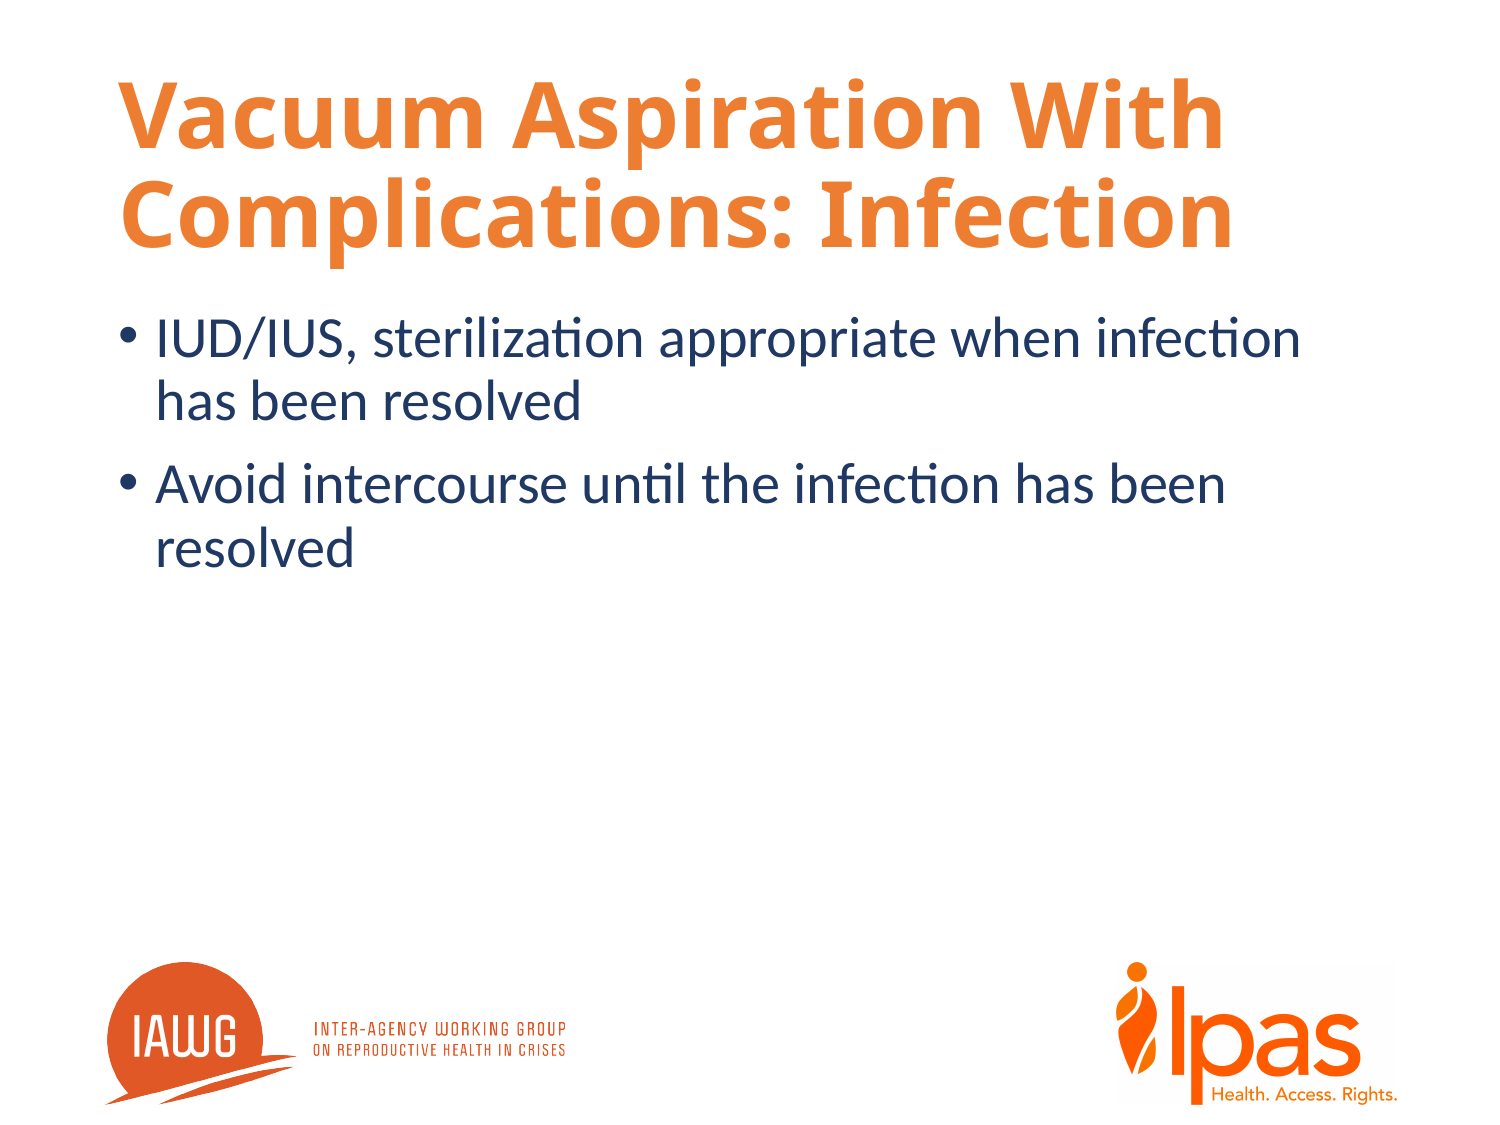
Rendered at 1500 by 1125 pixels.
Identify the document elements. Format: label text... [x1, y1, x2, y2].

list IUD/IUS, sterilization appropriate when infection has been resolved Avoid intercourse until the infection has been resolved [103, 299, 1397, 1014]
picture [1116, 1014, 1397, 1105]
title Vacuum Aspiration With Complications: Infection [103, 59, 1397, 278]
picture [104, 1014, 565, 1105]
